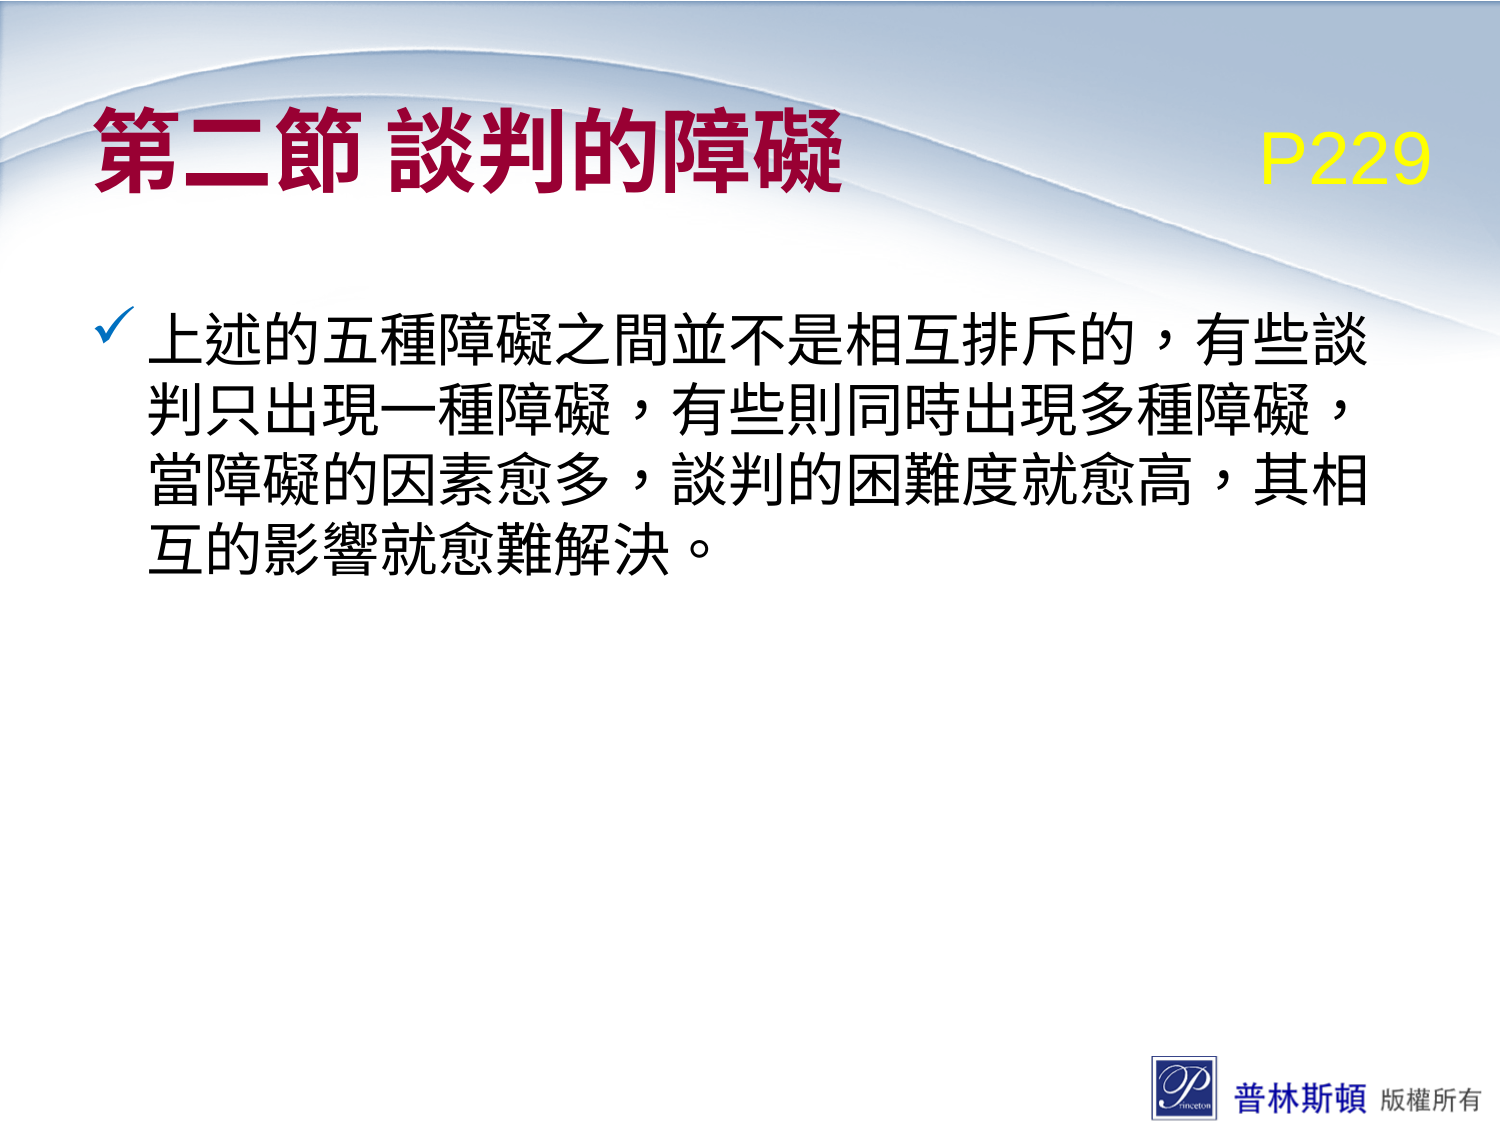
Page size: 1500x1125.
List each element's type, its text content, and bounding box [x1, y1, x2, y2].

list 上述的五種障礙之間並不是相互排斥的，有些談判只出現一種障礙，有些則同時出現多種障礙，當障礙的因素愈多，談判的困難度就愈高，其相互的影響就愈難解決。 [75, 295, 1425, 1005]
title 第二節 談判的障礙 [75, 54, 1459, 243]
picture [1151, 1056, 1500, 1125]
text_box P229 [1243, 102, 1500, 207]
